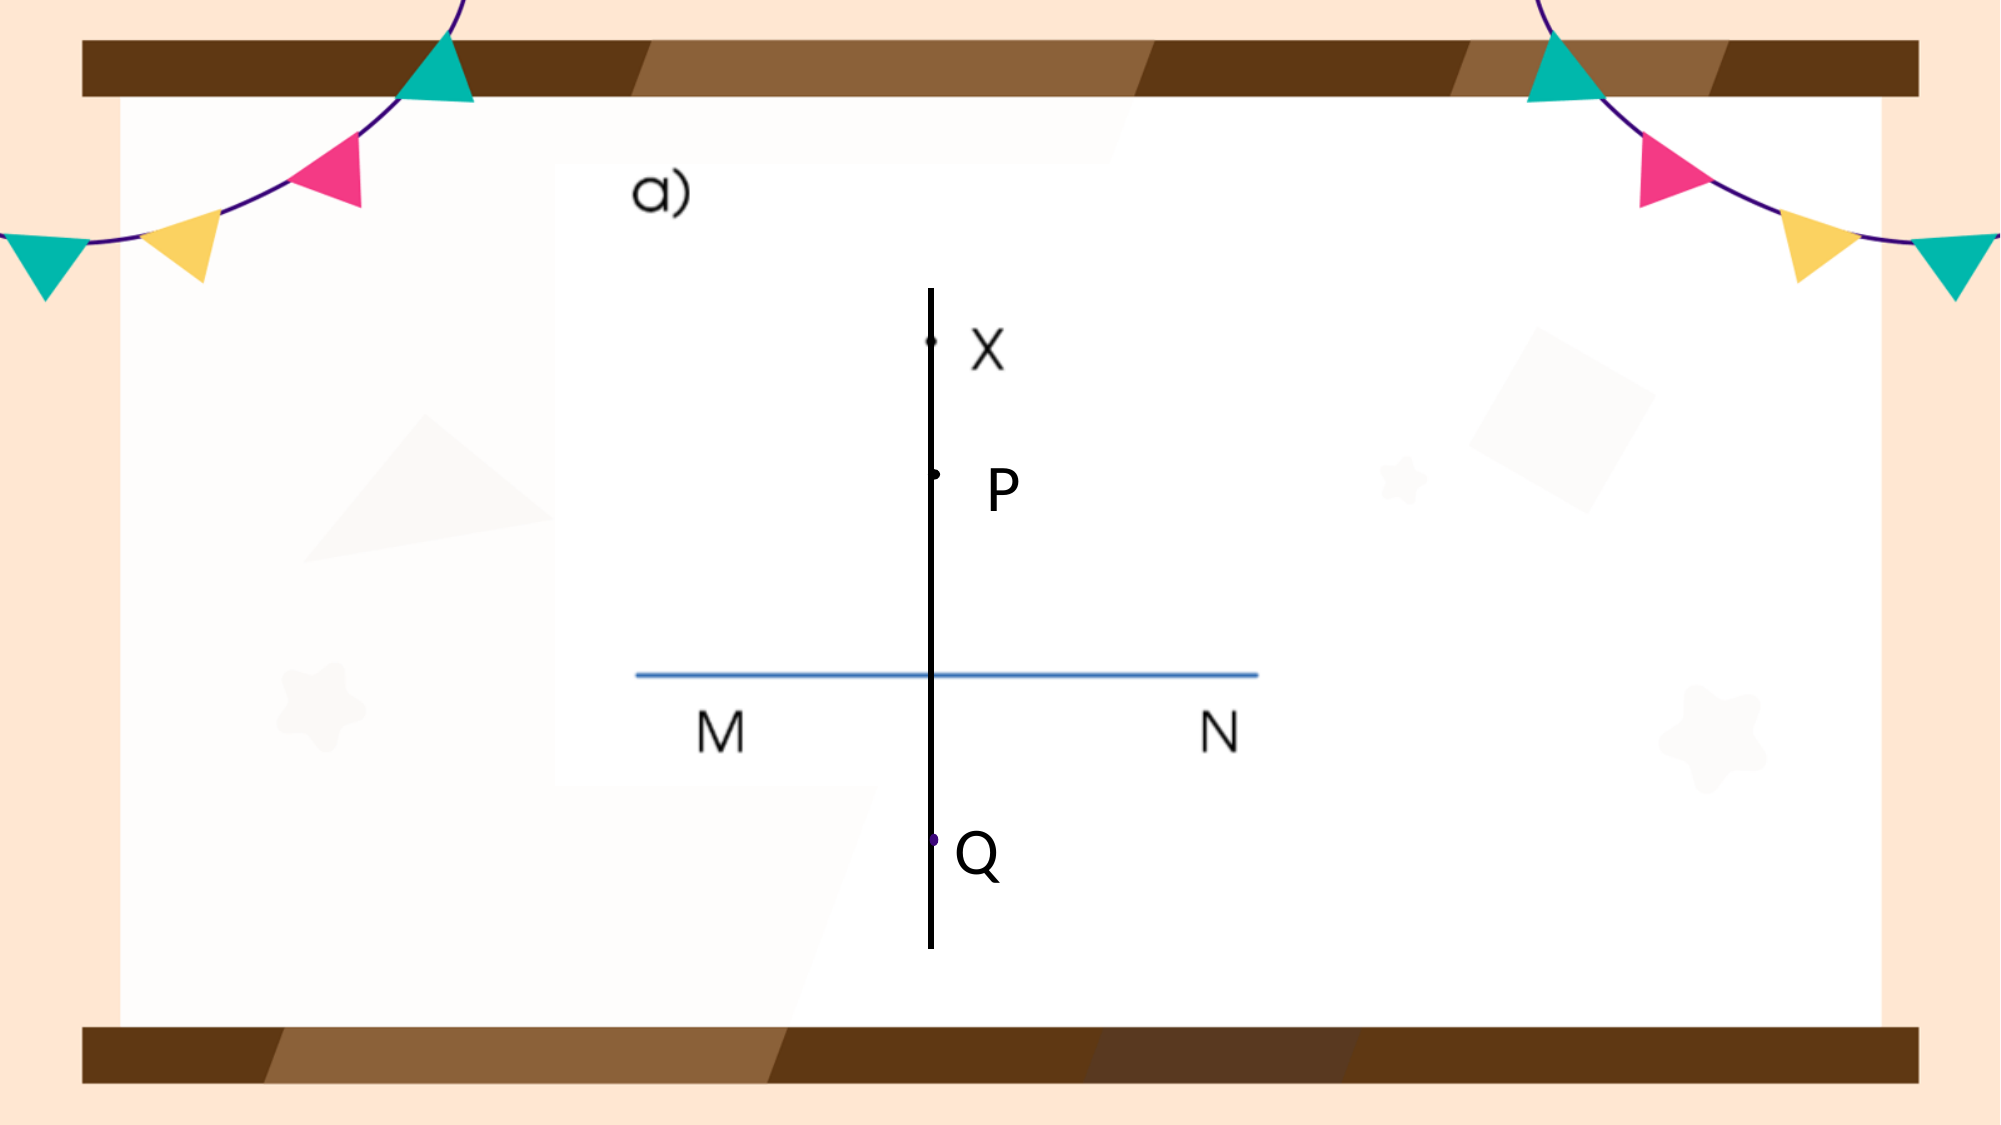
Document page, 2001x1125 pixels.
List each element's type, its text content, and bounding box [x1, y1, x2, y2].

picture [0, 0, 2001, 1125]
text_box [932, 833, 939, 846]
text_box Q [940, 800, 1070, 896]
